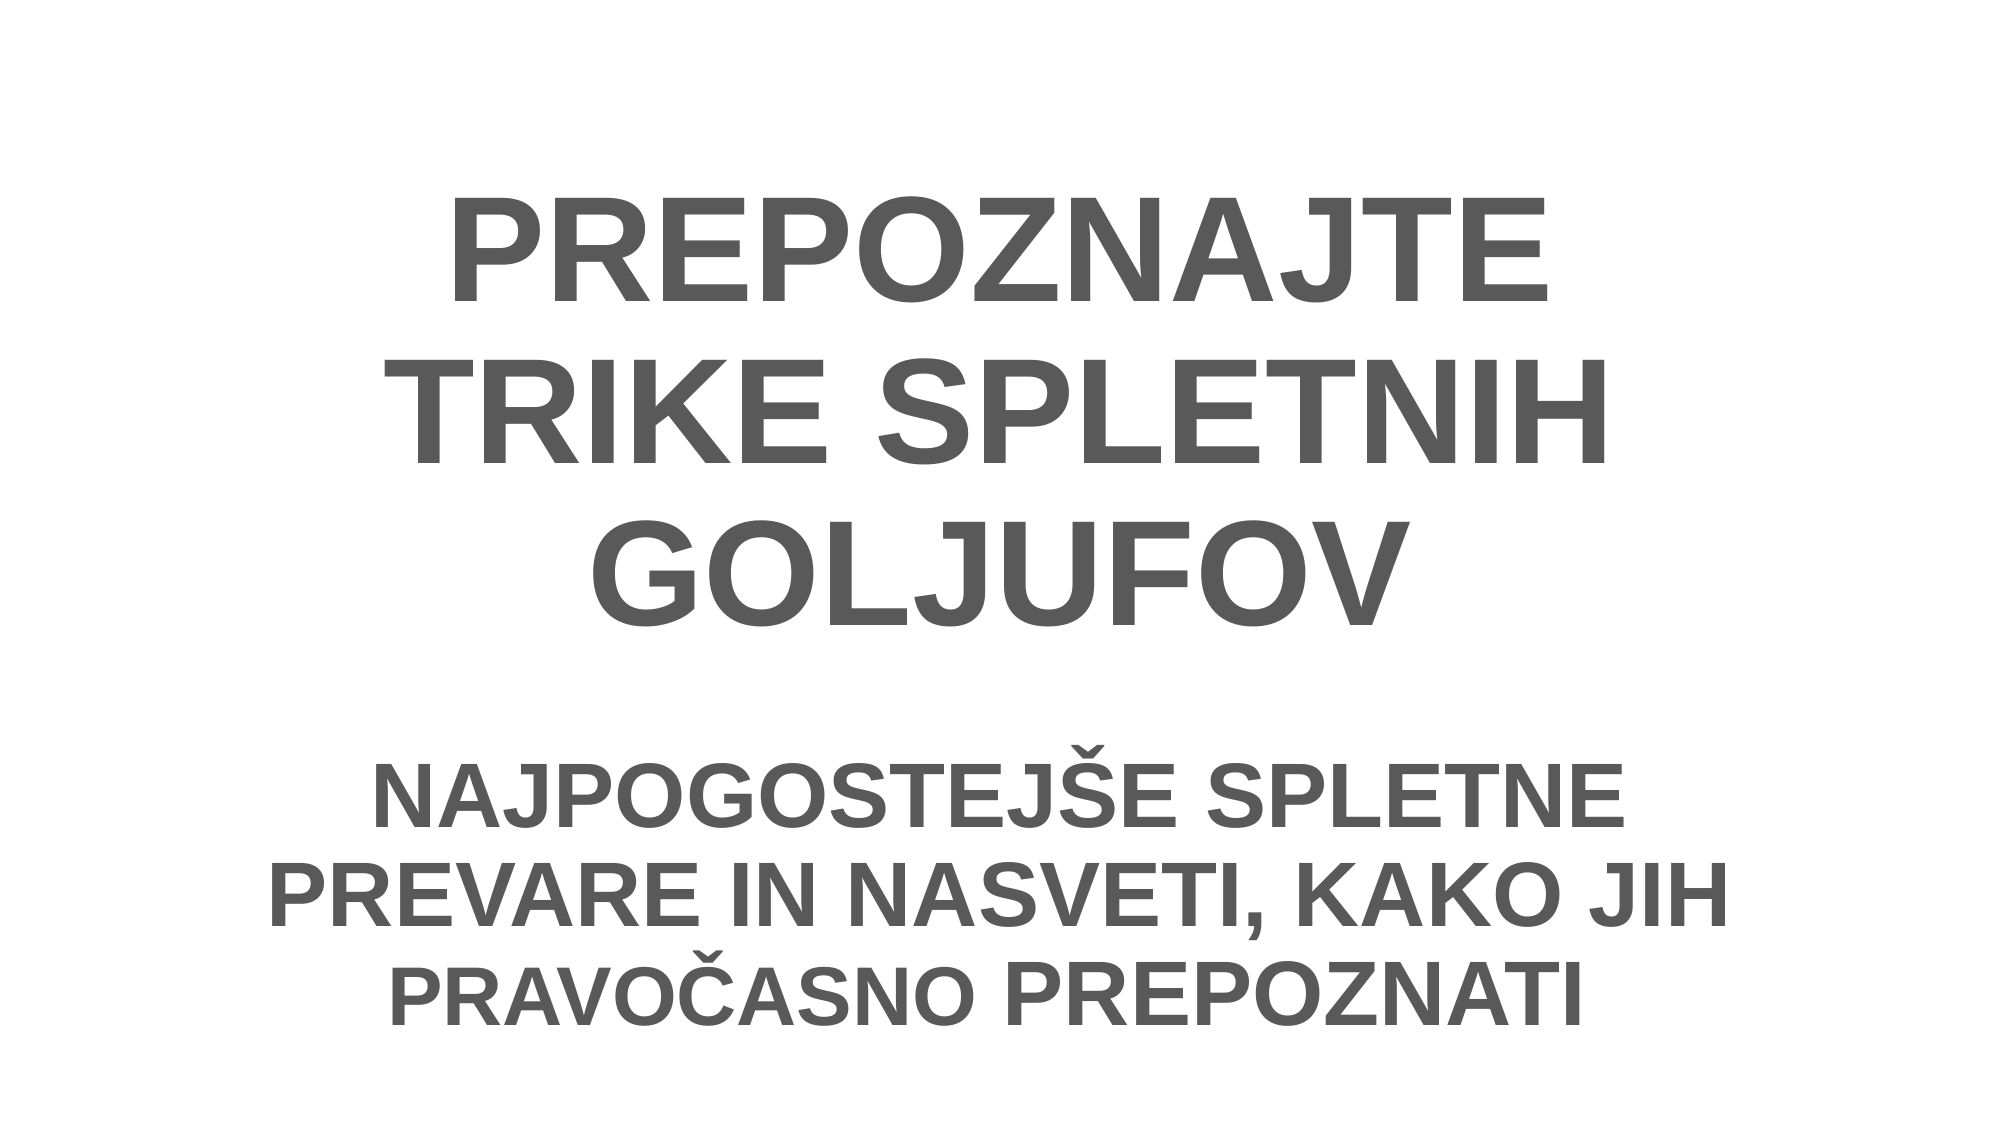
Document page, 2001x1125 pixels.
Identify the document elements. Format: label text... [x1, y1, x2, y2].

subtitle NAJPOGOSTEJŠE SPLETNE PREVARE IN NASVETI, KAKO JIH PRAVOČASNO PREPOZNATI [249, 740, 1750, 1013]
title PREPOZNAJTE TRIKE SPLETNIH GOLJUFOV [249, 201, 1750, 666]
